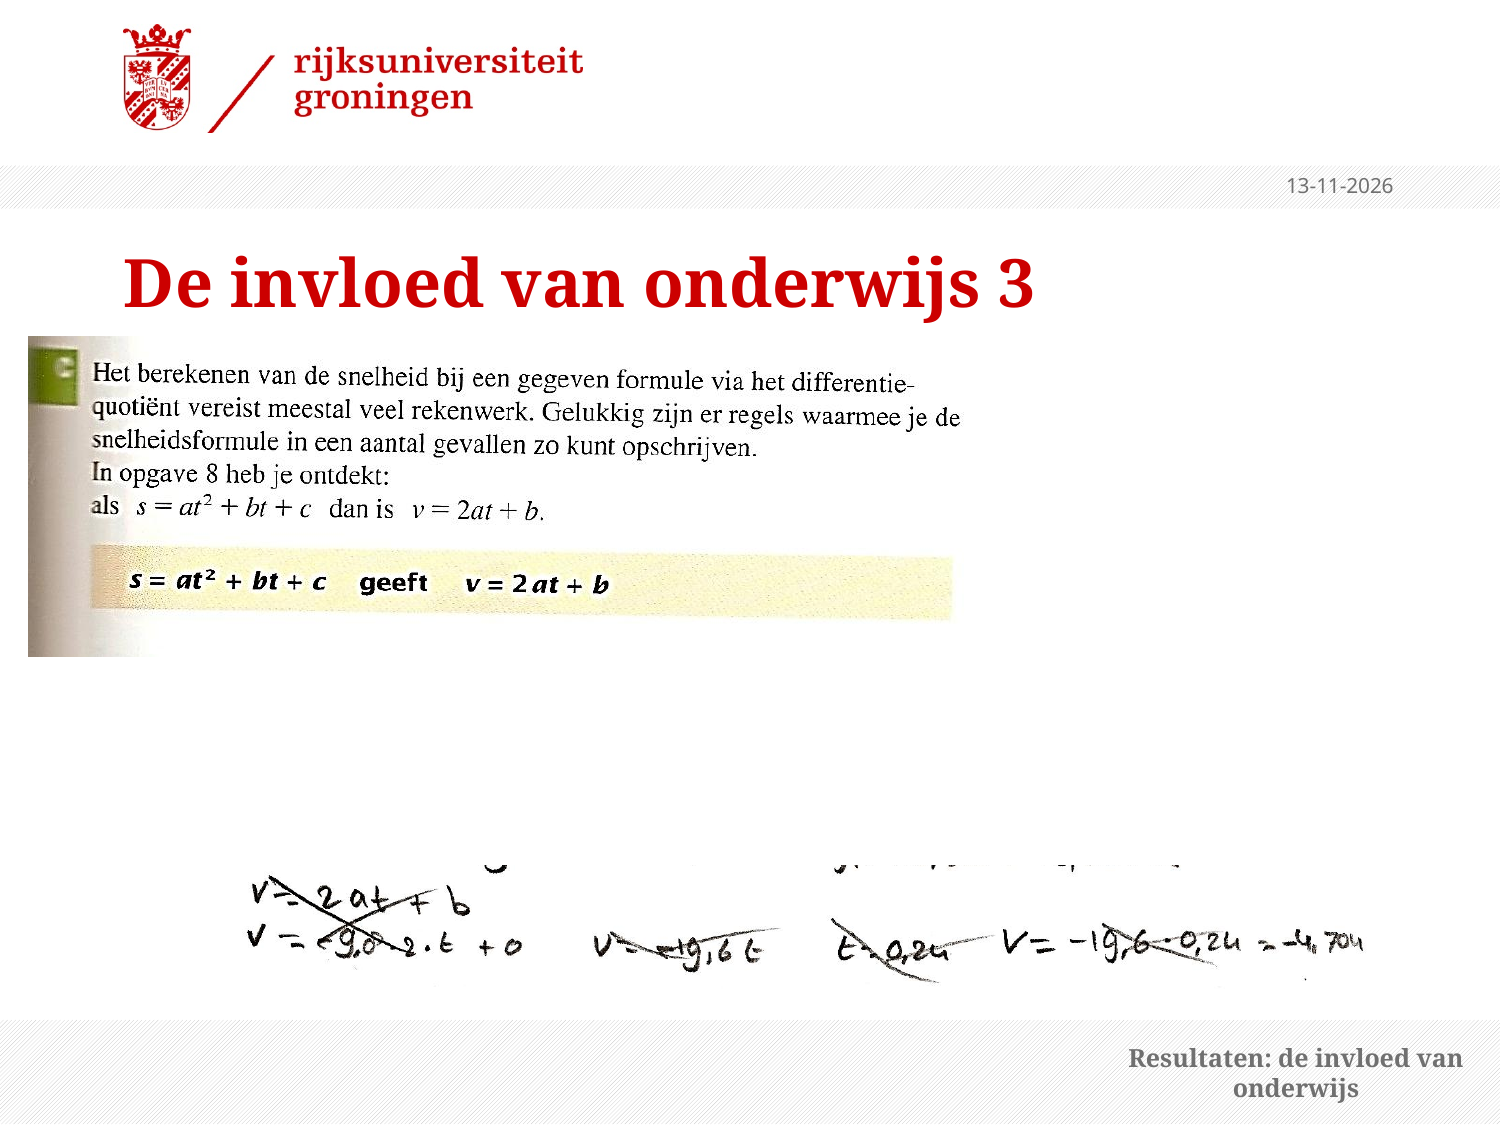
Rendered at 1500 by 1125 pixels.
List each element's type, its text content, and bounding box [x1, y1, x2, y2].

picture [28, 335, 1006, 658]
title De invloed van onderwijs 3 [123, 240, 1426, 349]
text_box Resultaten: de invloed van onderwijs [1092, 1034, 1500, 1110]
picture [123, 24, 583, 133]
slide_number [1081, 165, 1394, 209]
picture [241, 865, 1372, 989]
